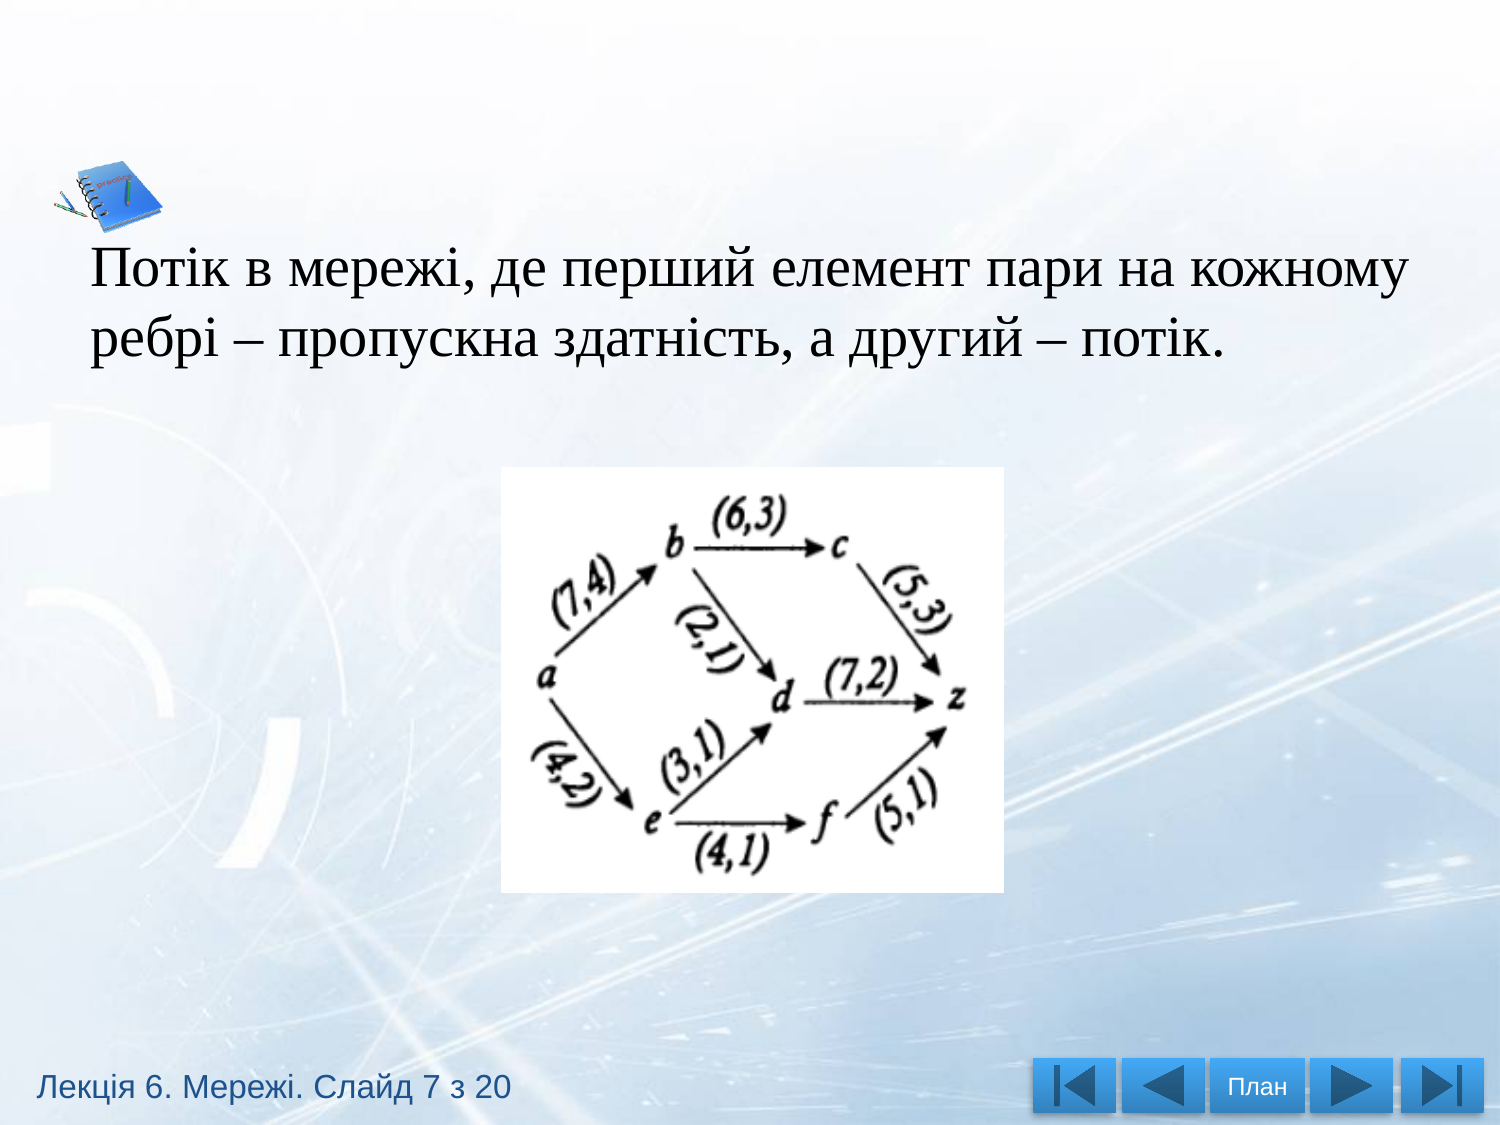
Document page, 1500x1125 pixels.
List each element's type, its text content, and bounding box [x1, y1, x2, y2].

list Потік в мережі, де перший елемент пари на кожному ребрі – пропускна здатність, а другий – потік. [75, 220, 1425, 1063]
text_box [1033, 1058, 1484, 1114]
picture [0, 0, 1500, 1125]
text_box Лекція 6. Мережі. Слайд 7 з 20 [21, 1057, 527, 1113]
